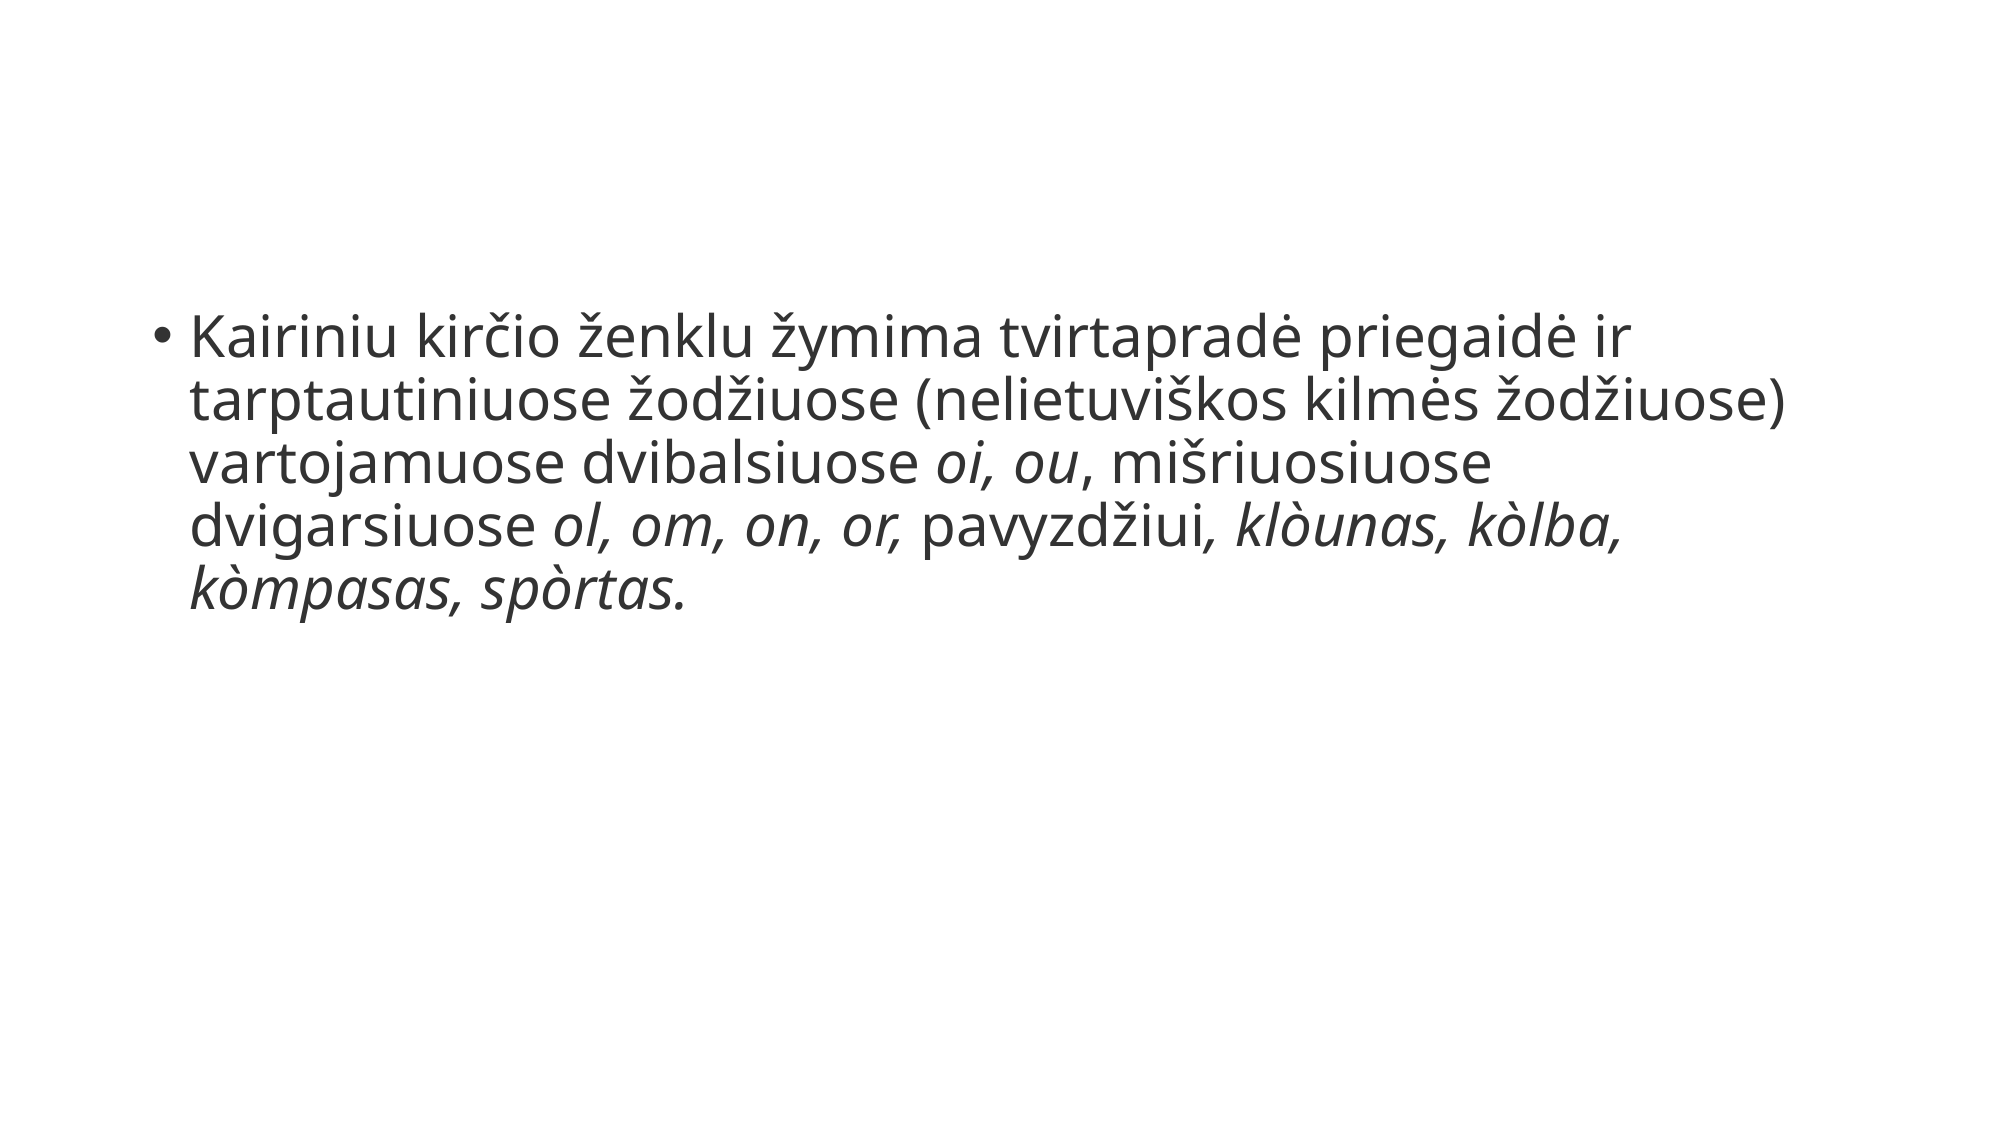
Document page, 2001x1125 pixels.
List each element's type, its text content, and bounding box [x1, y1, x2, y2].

list Kairiniu kirčio ženklu žymima tvirtapradė priegaidė ir tarptautiniuose žodžiuose (nelietuviškos kilmės žodžiuose) vartojamuose dvibalsiuose oi, ou, mišriuosiuose dvigarsiuose ol, om, on, or, pavyzdžiui, klòunas, kòlba, kòmpasas, spòrtas. [137, 299, 1863, 1014]
